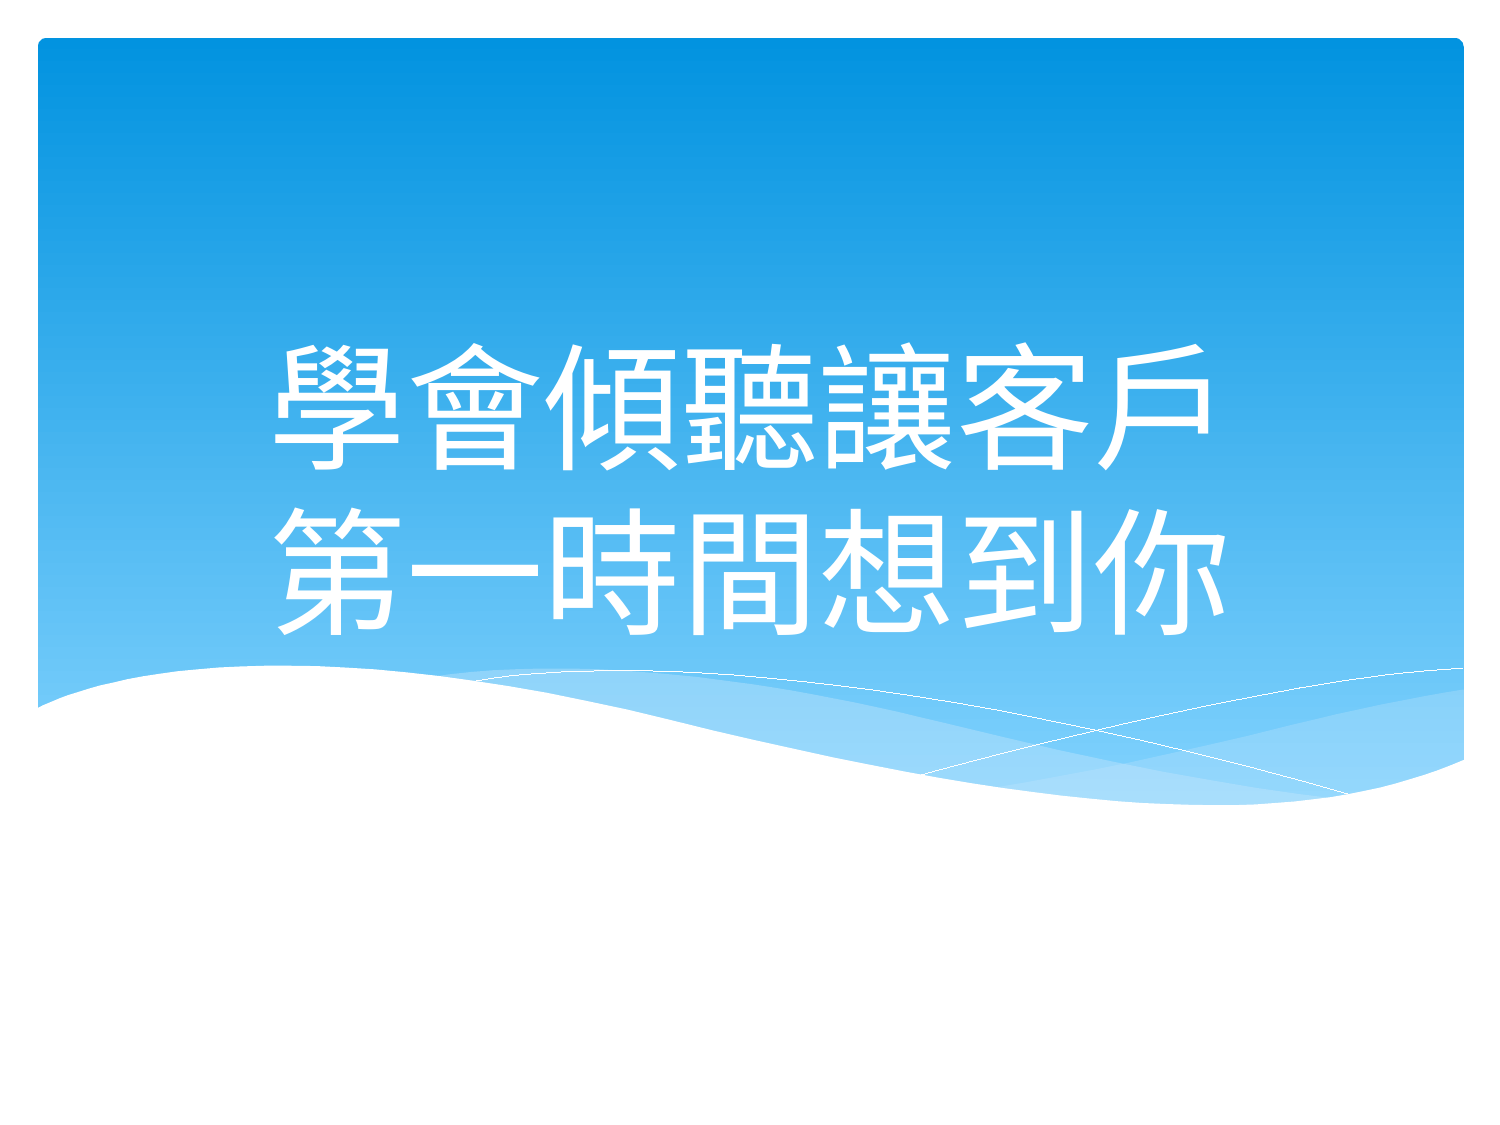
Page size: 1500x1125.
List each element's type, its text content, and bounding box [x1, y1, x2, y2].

title 學會傾聽讓客戶 第一時間想到你 [41, 314, 1459, 646]
